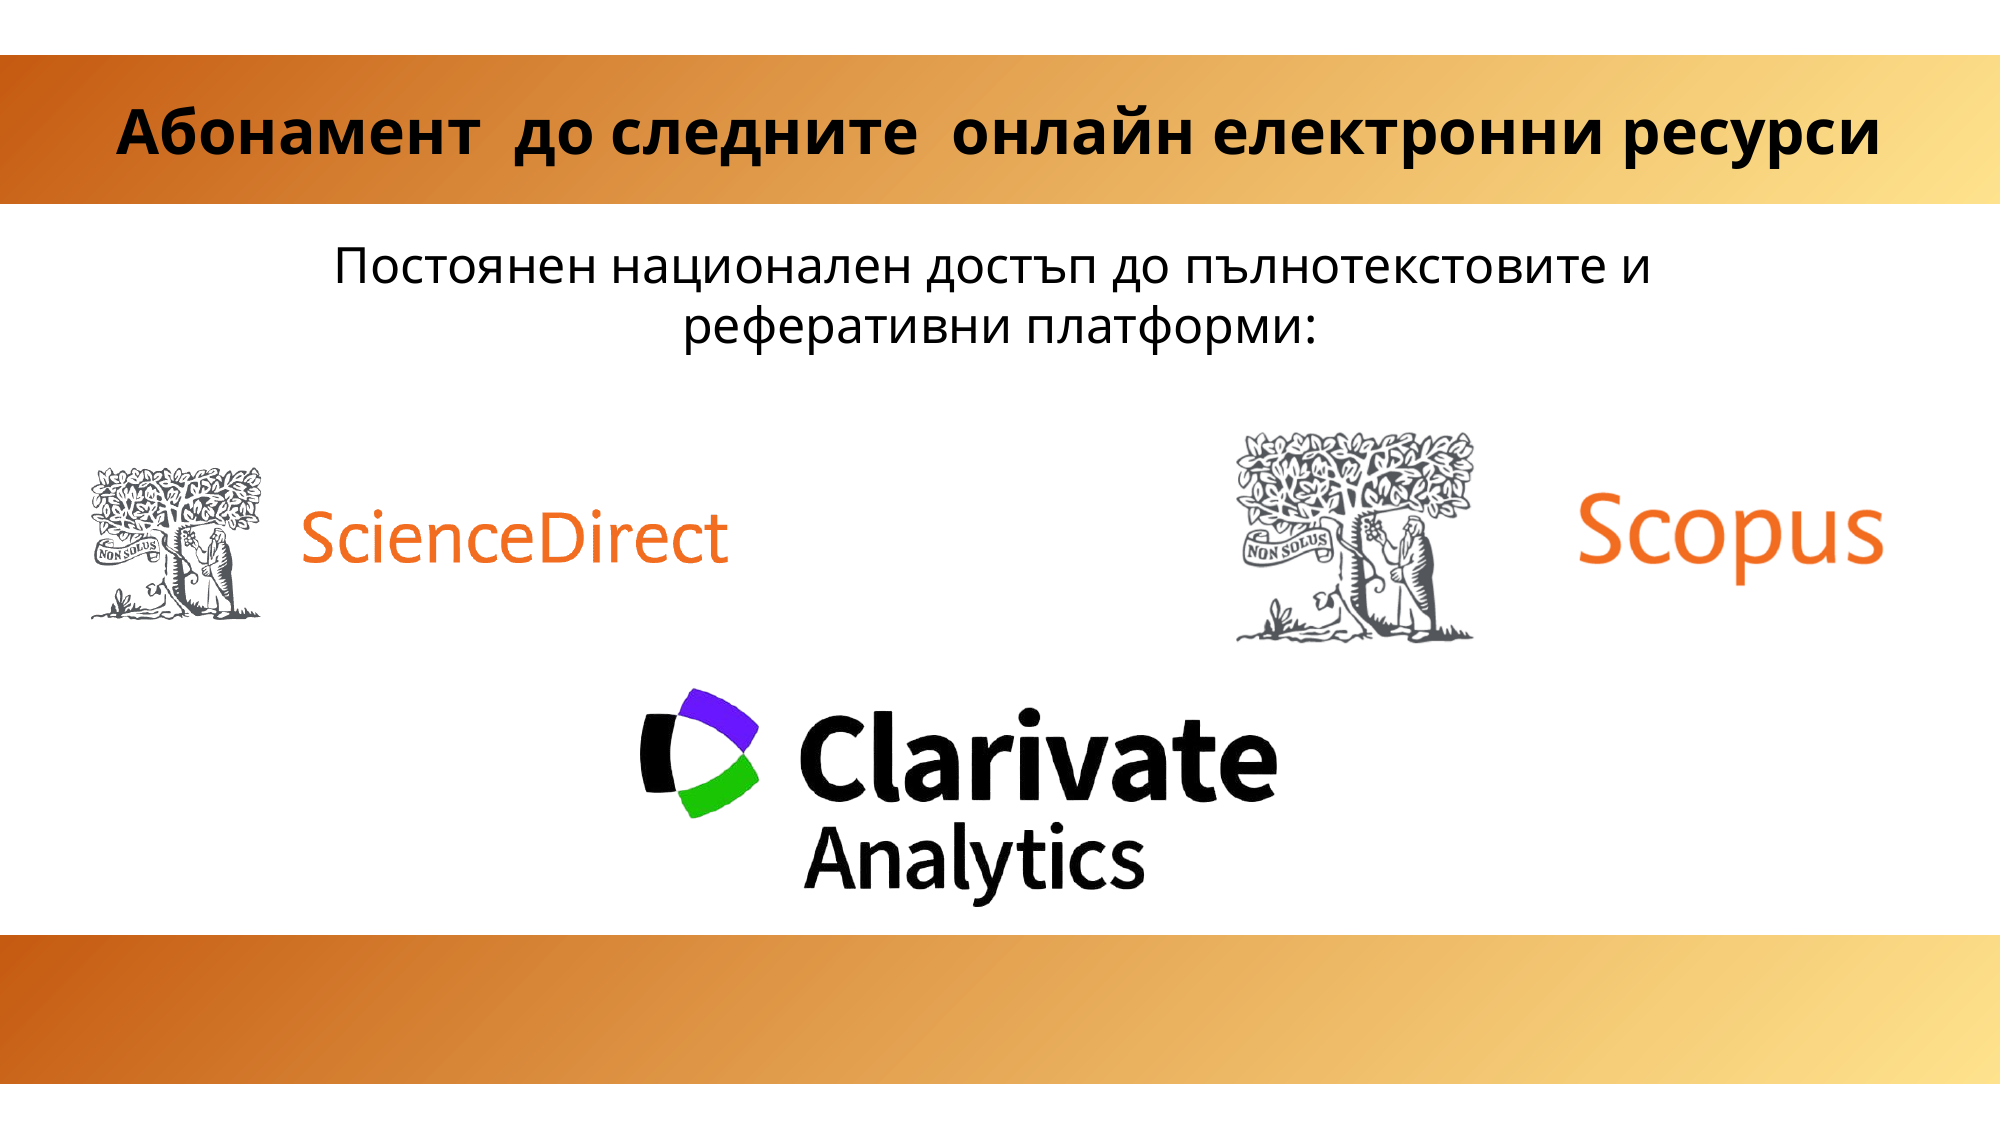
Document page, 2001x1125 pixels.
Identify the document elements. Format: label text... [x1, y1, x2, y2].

text_box Постоянен национален достъп до пълнотекстовите и реферативни платформи: [0, 226, 2000, 362]
picture [77, 358, 1895, 946]
text_box [0, 55, 2000, 204]
text_box [0, 935, 2000, 1084]
text_box Абонамент до следните онлайн електронни ресурси [20, 84, 1980, 174]
